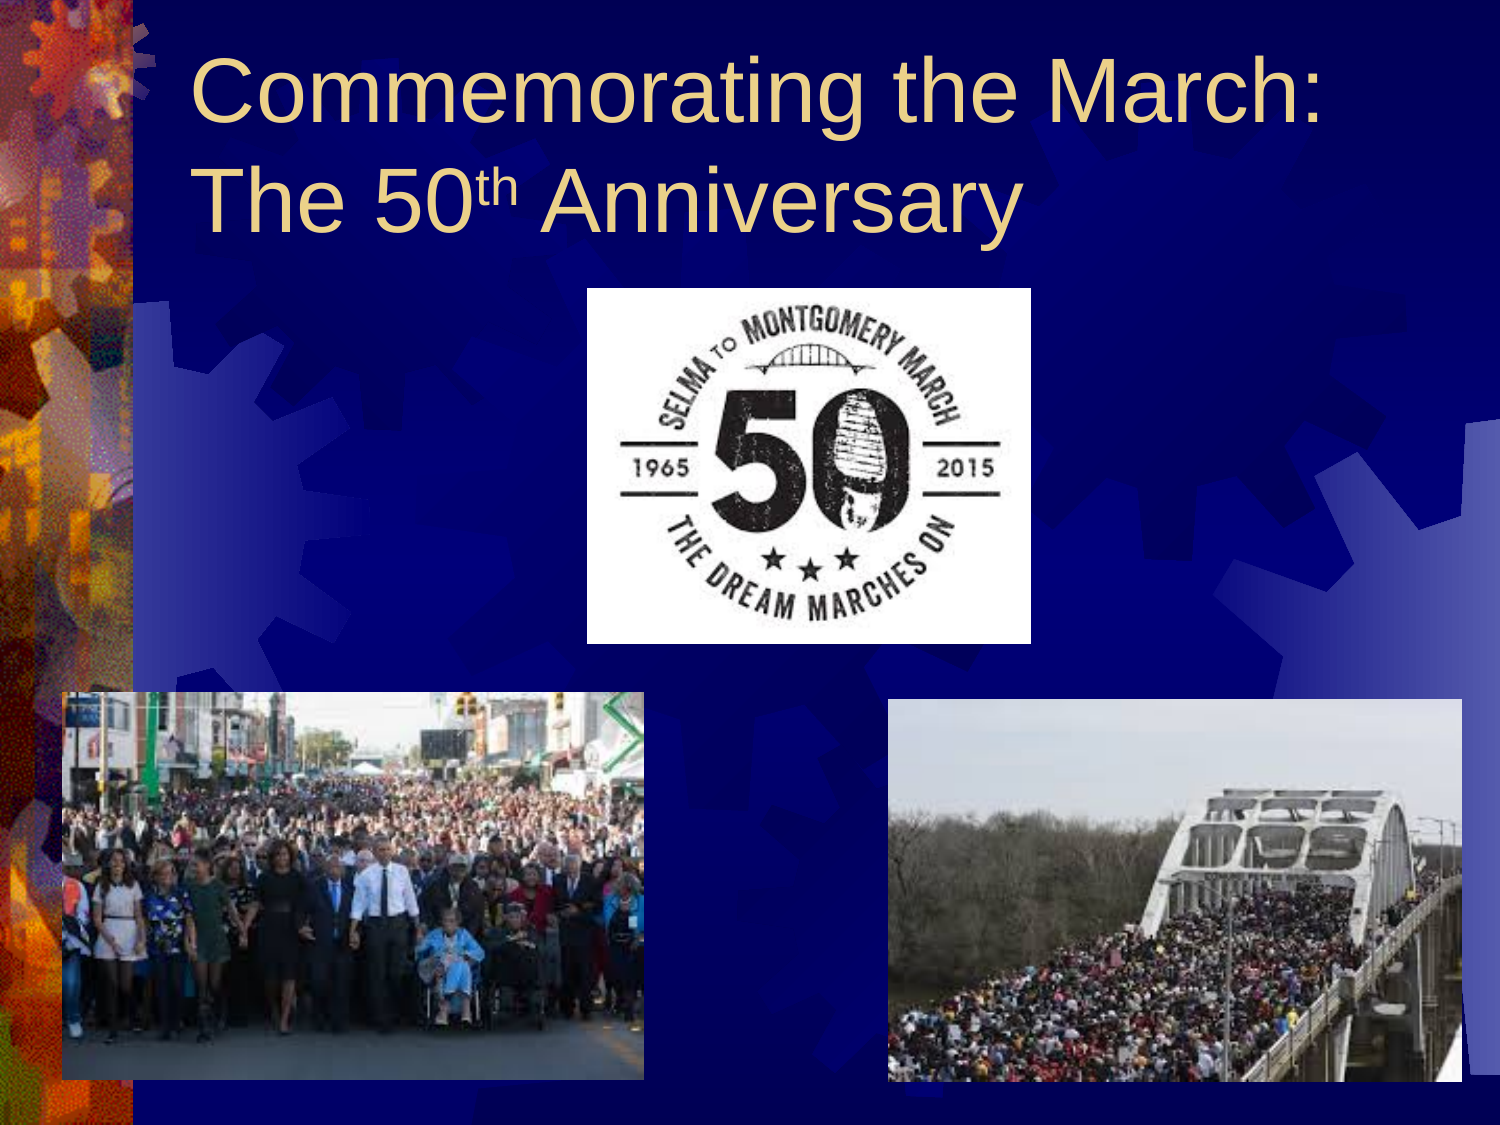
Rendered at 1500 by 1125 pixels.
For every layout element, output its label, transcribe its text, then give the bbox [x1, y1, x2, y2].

title Commemorating the March: The 50th Anniversary [174, 181, 1450, 369]
picture [587, 288, 1031, 644]
picture [0, 0, 644, 1125]
picture [888, 699, 1462, 1082]
